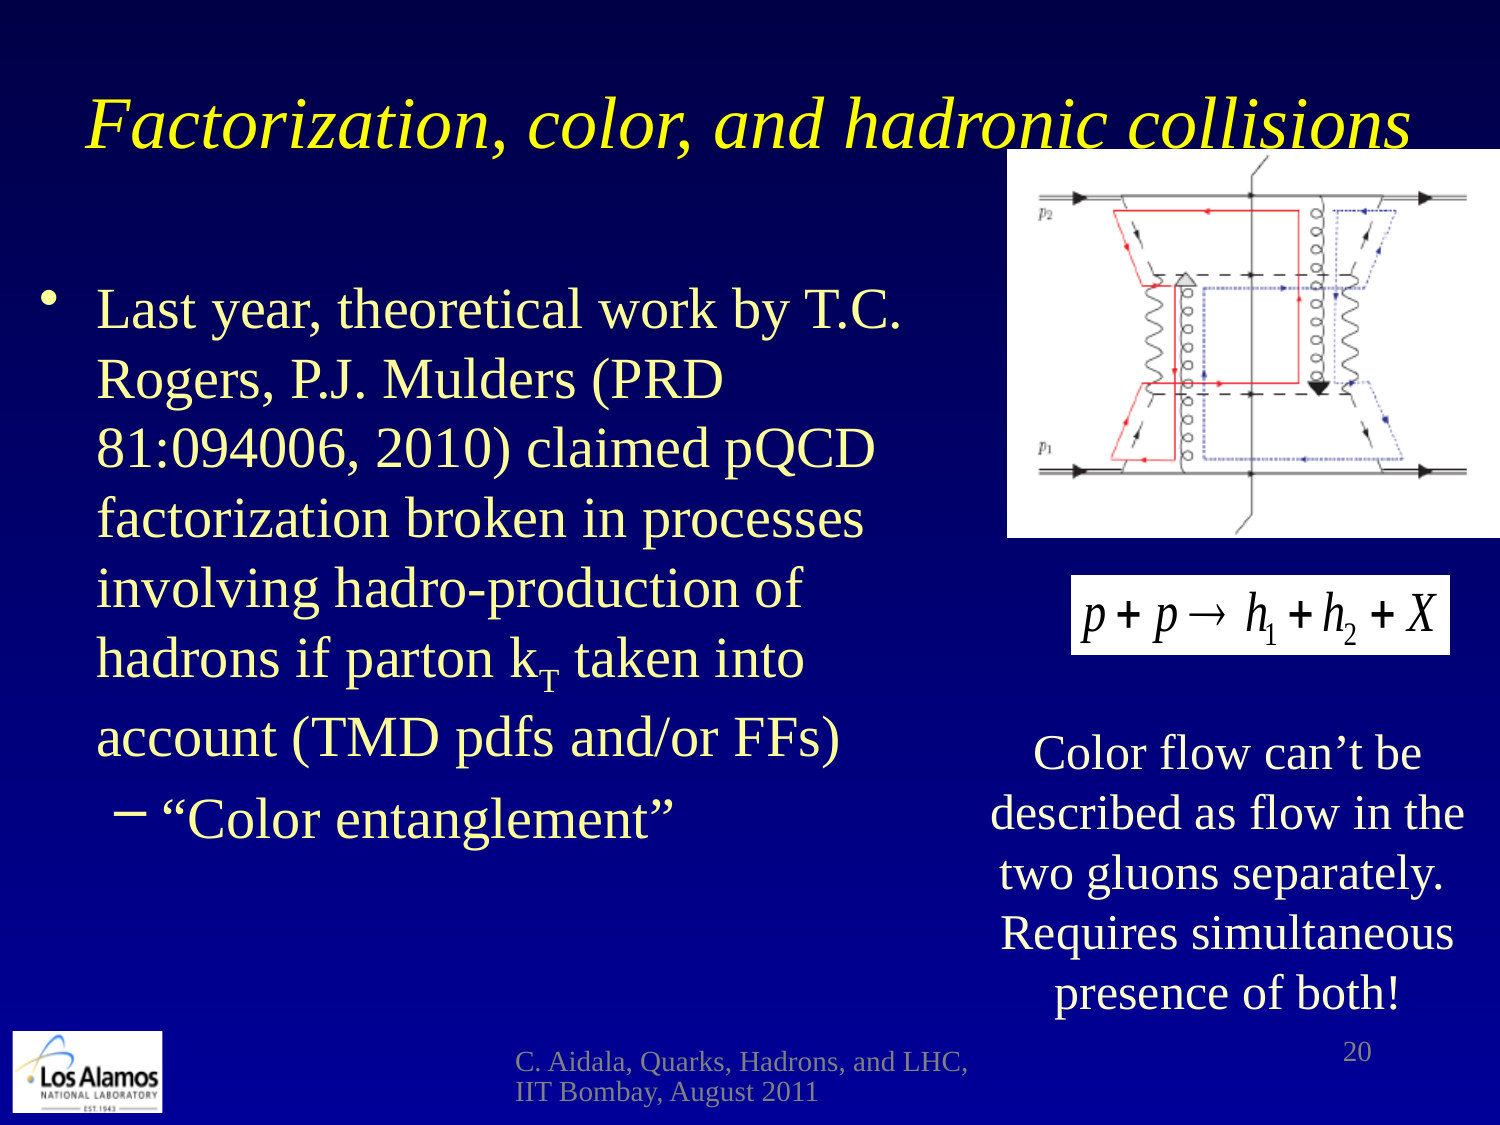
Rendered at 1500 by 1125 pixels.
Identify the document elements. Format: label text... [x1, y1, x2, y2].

picture [1007, 149, 1500, 538]
text_box Color flow can’t be described as flow in the two gluons separately. Requires simultaneous presence of both! [956, 712, 1500, 1028]
slide_number 20 [1074, 1028, 1388, 1101]
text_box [1070, 574, 1451, 656]
title Factorization, color, and hadronic collisions [37, 37, 1463, 201]
footer C. Aidala, Quarks, Hadrons, and LHC, IIT Bombay, August 2011 [499, 1034, 1001, 1111]
list Last year, theoretical work by T.C. Rogers, P.J. Mulders (PRD 81:094006, 2010) claimed pQCD factorization broken in processes involving hadro-production of hadrons if parton kT taken into account (TMD pdfs and/or FFs) “Color entanglement” [24, 262, 976, 1006]
